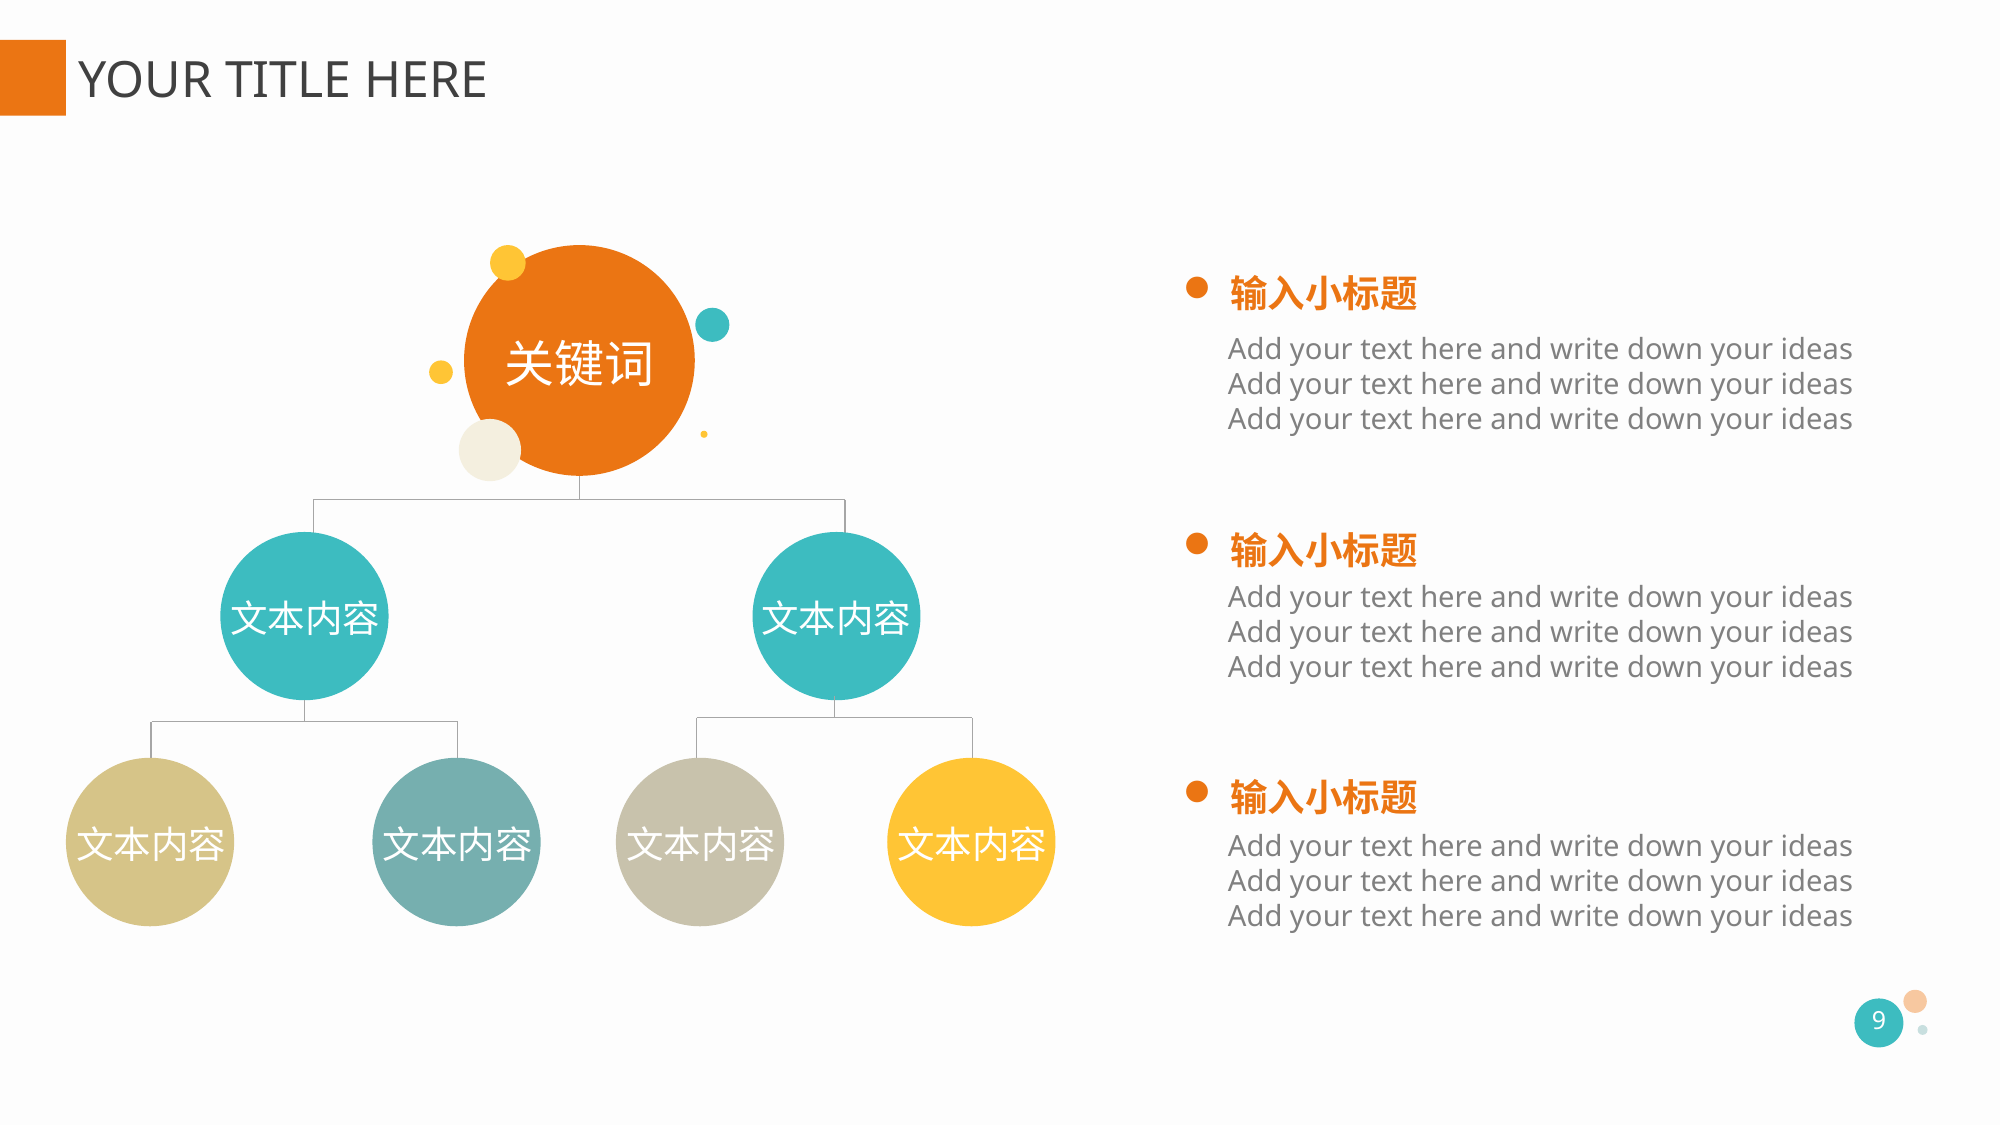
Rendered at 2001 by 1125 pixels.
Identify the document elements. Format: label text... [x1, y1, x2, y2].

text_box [464, 245, 695, 476]
text_box [695, 306, 731, 343]
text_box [745, 531, 928, 695]
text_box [696, 695, 973, 759]
text_box [699, 429, 709, 439]
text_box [881, 757, 1064, 927]
slide_number 9 [1843, 992, 1915, 1053]
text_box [60, 757, 242, 927]
text_box [0, 39, 67, 117]
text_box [1168, 519, 1934, 692]
text_box [428, 359, 454, 386]
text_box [610, 757, 792, 927]
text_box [214, 531, 397, 700]
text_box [313, 476, 845, 543]
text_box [366, 757, 549, 927]
text_box YOUR TITLE HERE [63, 39, 503, 115]
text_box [1168, 262, 1934, 445]
text_box [457, 431, 464, 470]
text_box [150, 700, 458, 763]
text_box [1168, 766, 1934, 942]
